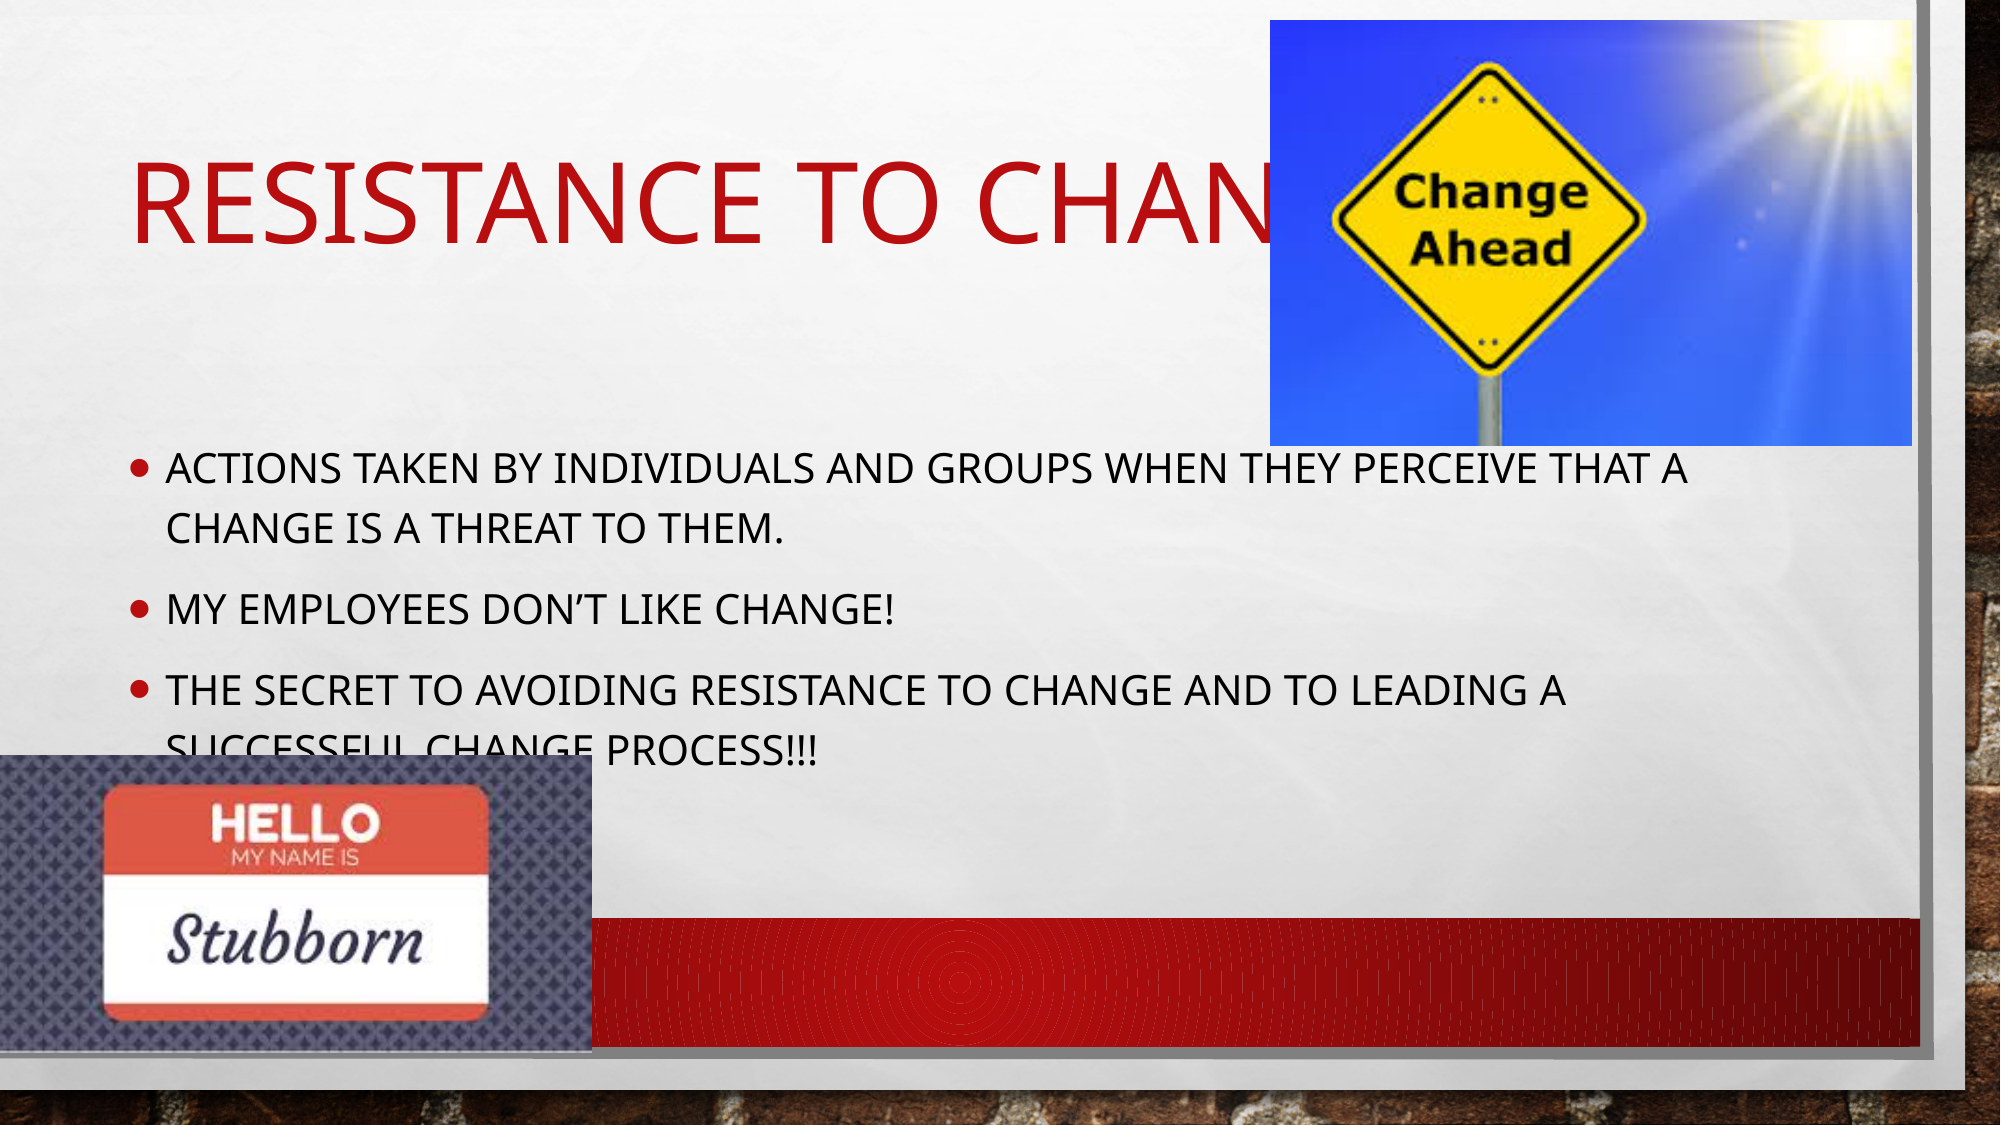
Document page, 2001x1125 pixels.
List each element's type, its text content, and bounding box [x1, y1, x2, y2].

picture [0, 0, 2000, 1125]
list actions taken by individuals and groups when they perceive that a change is a threat to them. My employees don’t like change! The secret to avoiding resistance to change and to leading a successful change process!!! [112, 301, 1818, 905]
title Resistance to change [112, 112, 1270, 301]
picture [0, 755, 592, 1053]
picture [1270, 20, 1912, 446]
